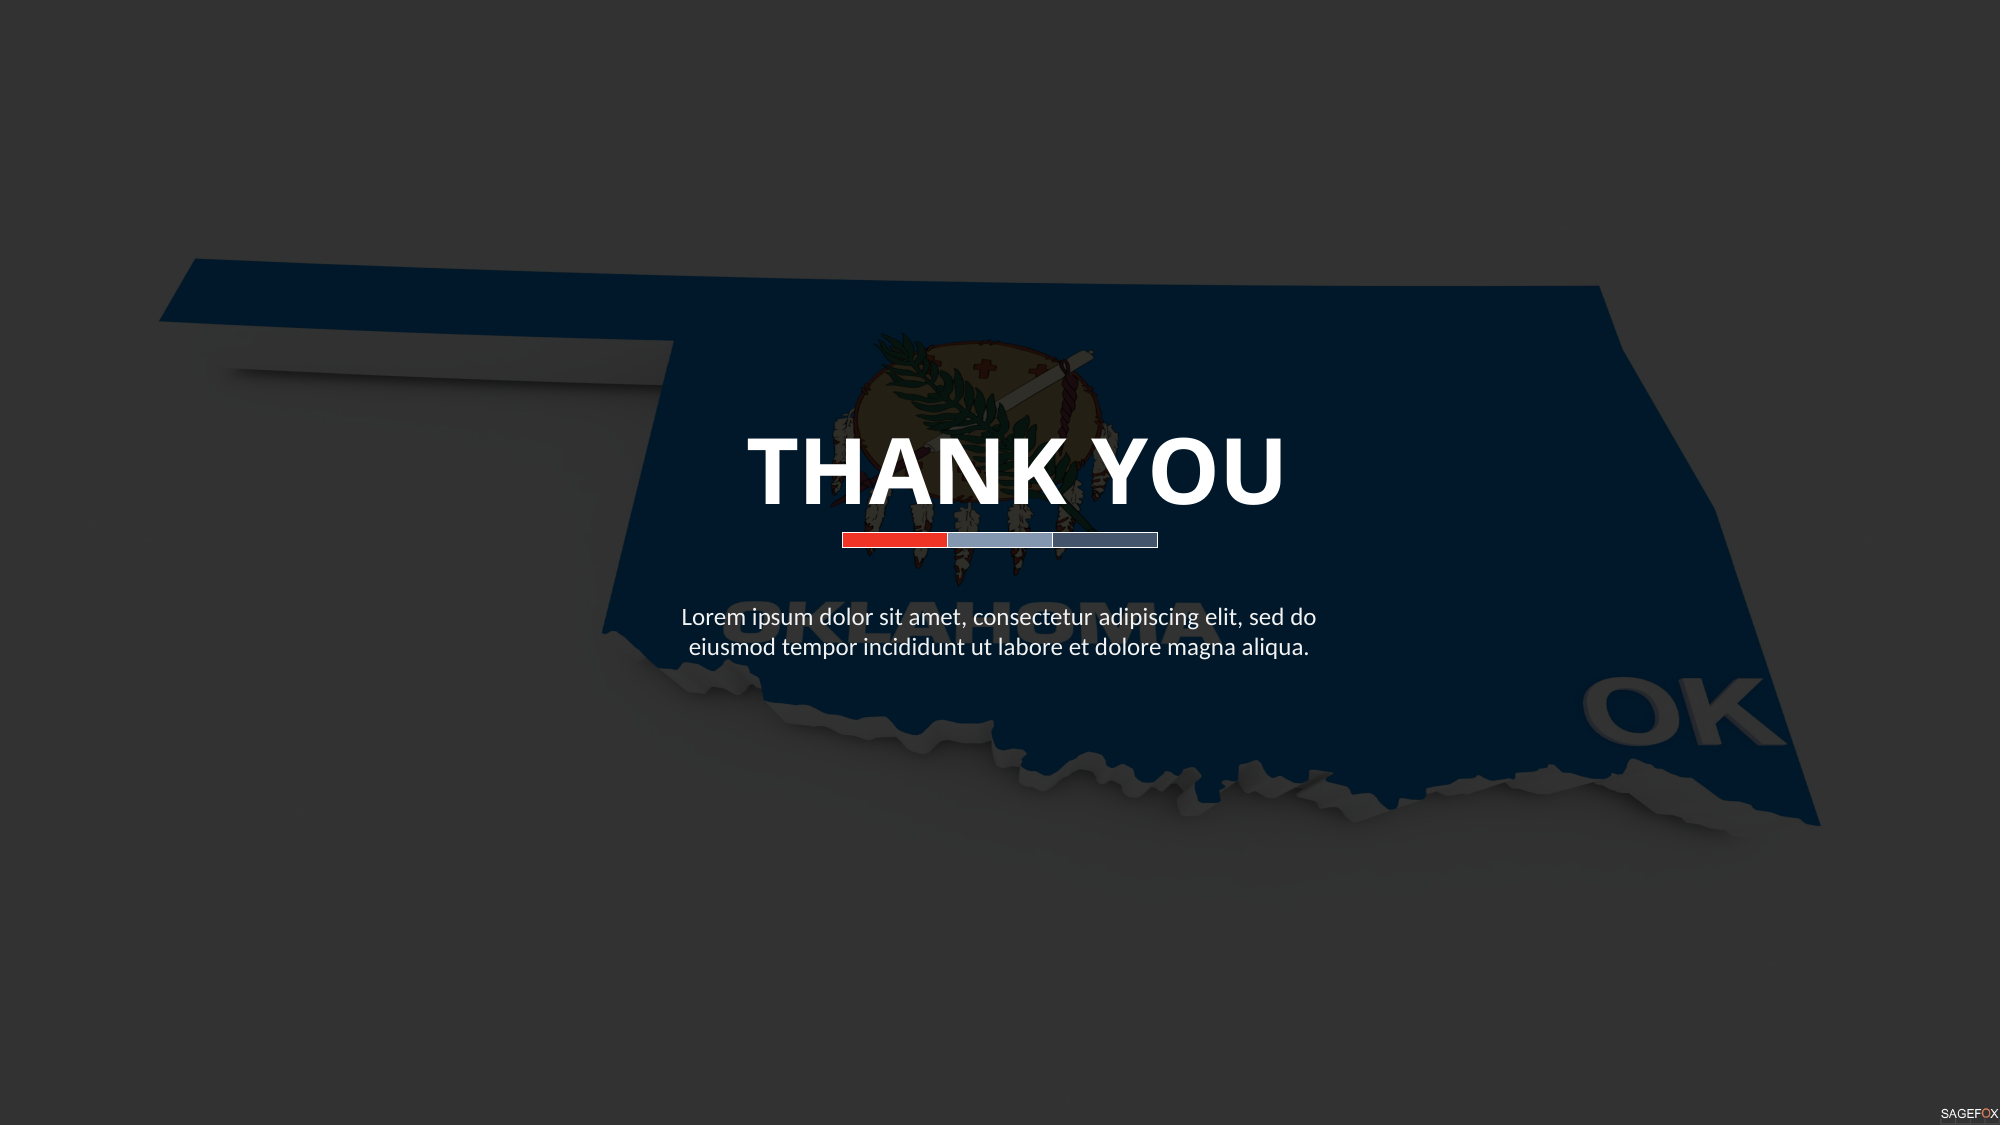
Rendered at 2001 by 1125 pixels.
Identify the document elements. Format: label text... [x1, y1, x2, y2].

text_box Lorem ipsum dolor sit amet, consectetur adipiscing elit, sed do eiusmod tempor incididunt ut labore et dolore magna aliqua. [660, 593, 1340, 668]
picture [0, 0, 2001, 1125]
text_box THANK YOU [565, 405, 1470, 531]
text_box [842, 532, 1158, 548]
